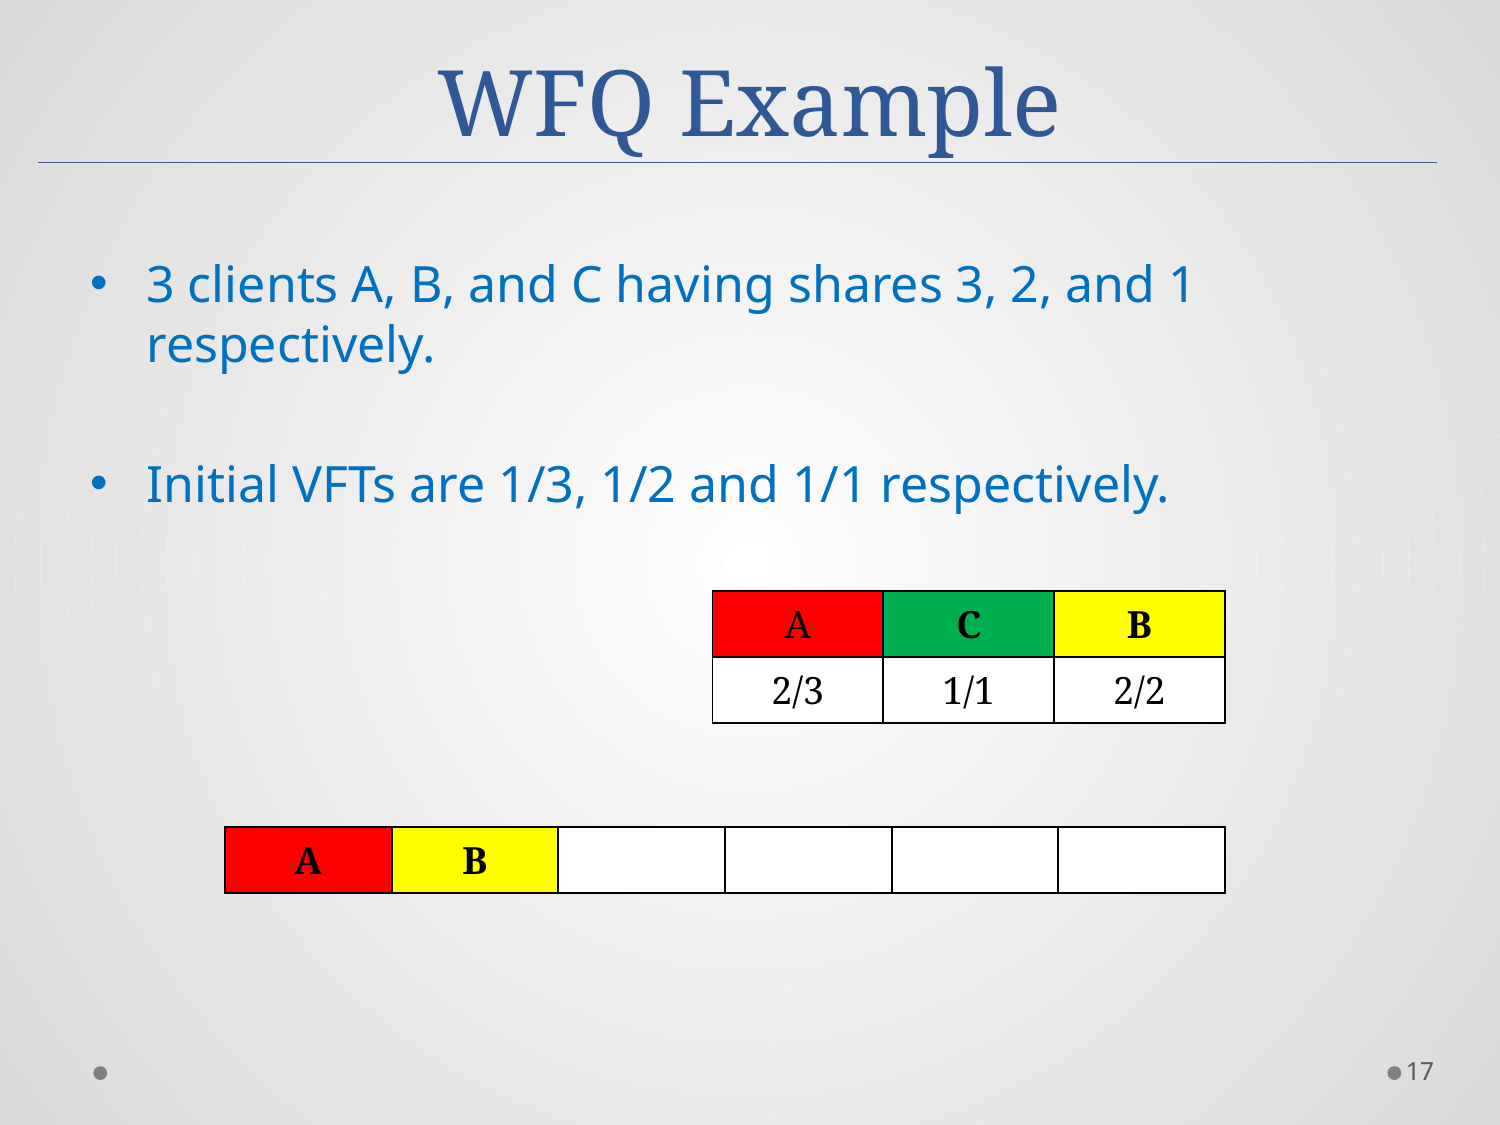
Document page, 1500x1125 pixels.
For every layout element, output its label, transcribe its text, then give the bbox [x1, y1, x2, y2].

table_header A [713, 592, 882, 656]
table_header [1059, 828, 1224, 892]
table_cell 2/3 [713, 658, 882, 722]
list 3 clients A, B, and C having shares 3, 2, and 1 respectively. Initial VFTs are 1/3, 1/2 and 1/1 respectively. [75, 245, 1425, 1050]
table_header B [1055, 592, 1224, 656]
slide_number 17 [1401, 1042, 1494, 1103]
table_header C [884, 592, 1053, 656]
table_header B [393, 828, 557, 892]
table_header [726, 828, 891, 892]
table_cell 1/1 [884, 658, 1053, 722]
table_header [559, 828, 724, 892]
table_cell 2/2 [1055, 658, 1224, 722]
table_header A [226, 828, 391, 892]
title WFQ Example [75, 24, 1425, 161]
table_header [893, 828, 1057, 892]
